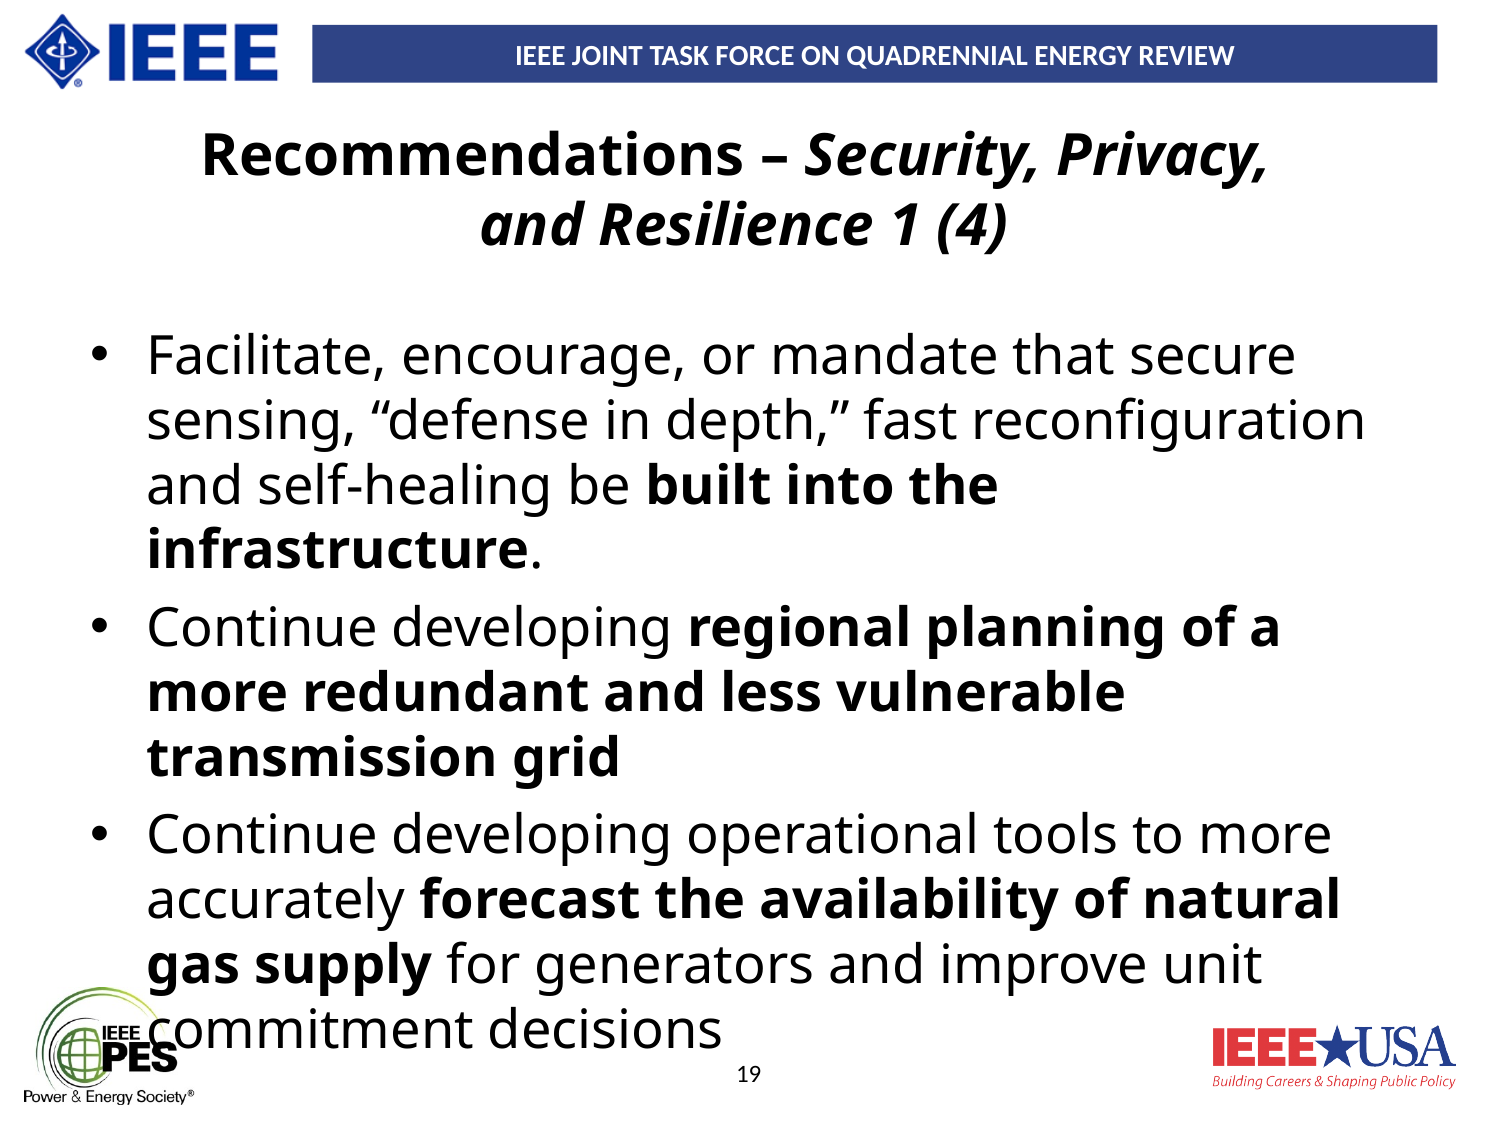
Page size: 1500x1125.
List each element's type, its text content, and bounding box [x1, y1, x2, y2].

title Recommendations – Security, Privacy, and Resilience 1 (4) [50, 112, 1438, 263]
list Facilitate, encourage, or mandate that secure sensing, “defense in depth,” fast reconfiguration and self-healing be built into the infrastructure. Continue developing regional planning of a more redundant and less vulnerable transmission grid Continue developing operational tools to more accurately forecast the availability of natural gas supply for generators and improve unit commitment decisions [75, 312, 1425, 1000]
picture [1212, 1024, 1456, 1090]
picture [24, 987, 195, 1105]
picture [22, 7, 283, 95]
